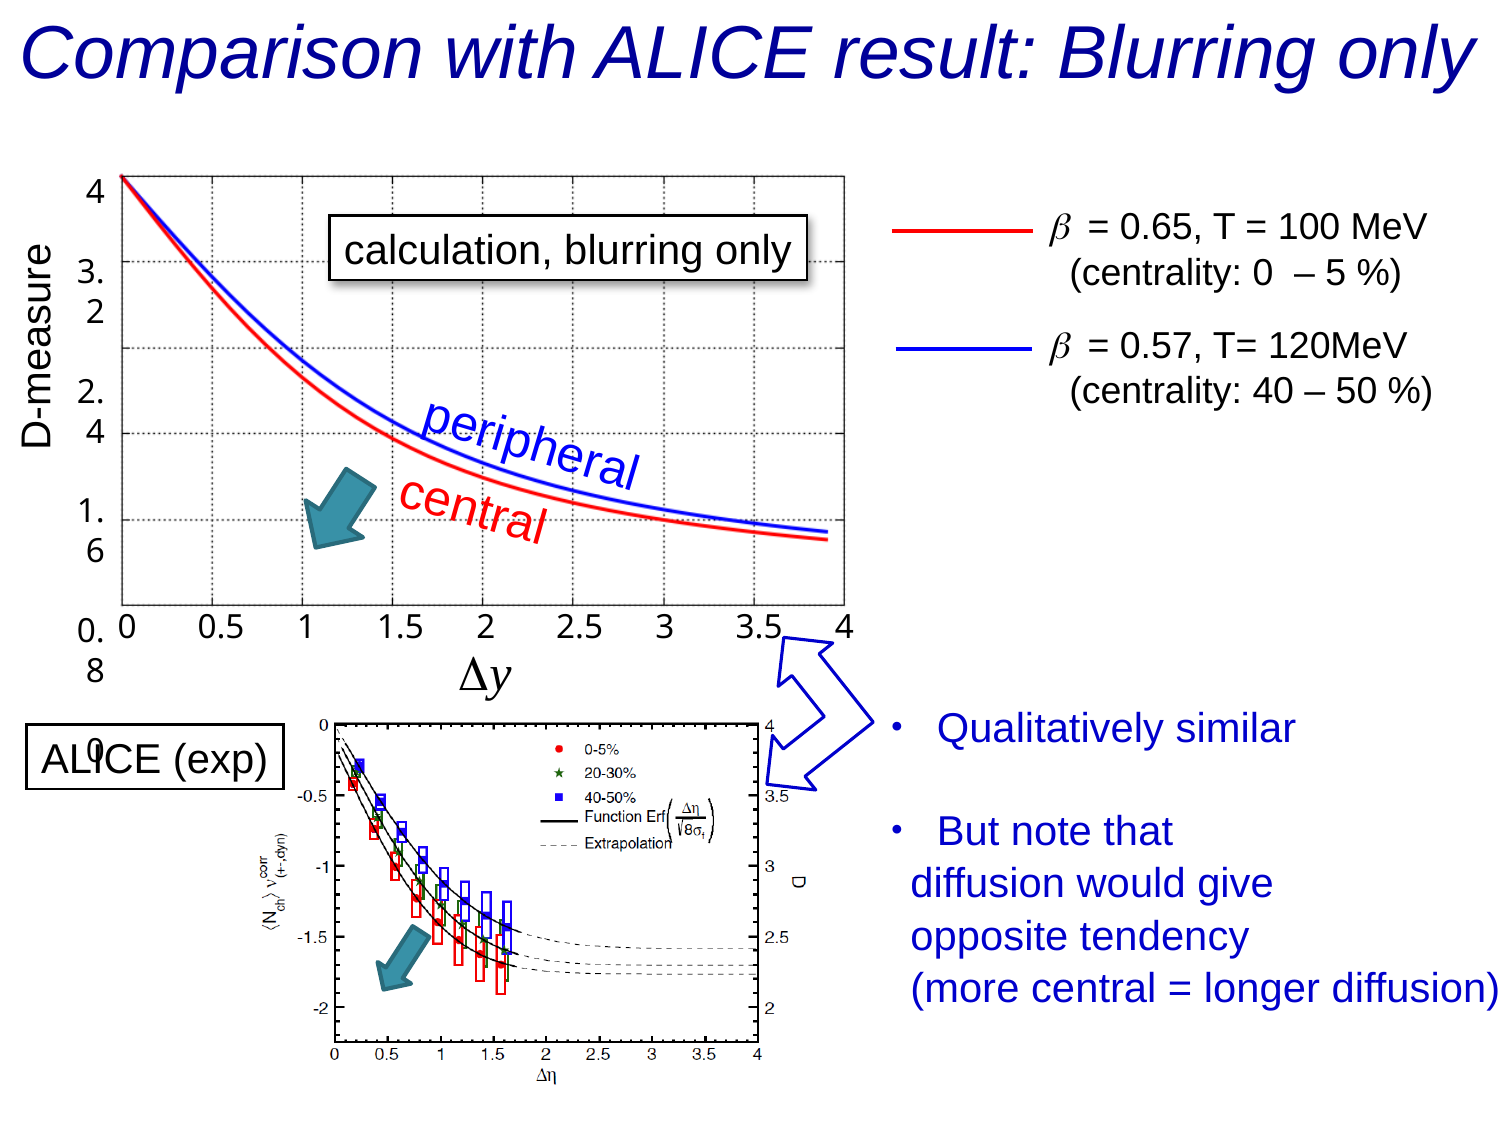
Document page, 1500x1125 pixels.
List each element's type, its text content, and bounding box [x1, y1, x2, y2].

text_box 4 3.2 2.4 1.6 0.8 0 [48, 162, 120, 724]
text_box b = 0.65, T = 100 MeV (centrality: 0 – 5 %) [1033, 195, 1447, 300]
picture [236, 700, 816, 1094]
text_box ・ Qualitatively similar ・ But note that diffusion would give opposite tendency (more central = longer diffusion) [861, 693, 1500, 1019]
text_box [778, 637, 874, 765]
title Comparison with ALICE result: Blurring only [4, 0, 1500, 105]
text_box b = 0.57, T= 120MeV (centrality: 40 – 50 %) [1033, 313, 1457, 418]
text_box ALICE (exp) [26, 724, 231, 790]
text_box D-measure [1, 224, 48, 466]
text_box 0 0.5 1 1.5 2 2.5 3 3.5 4 [120, 631, 871, 653]
text_box Dy [444, 653, 527, 699]
picture [100, 159, 869, 625]
